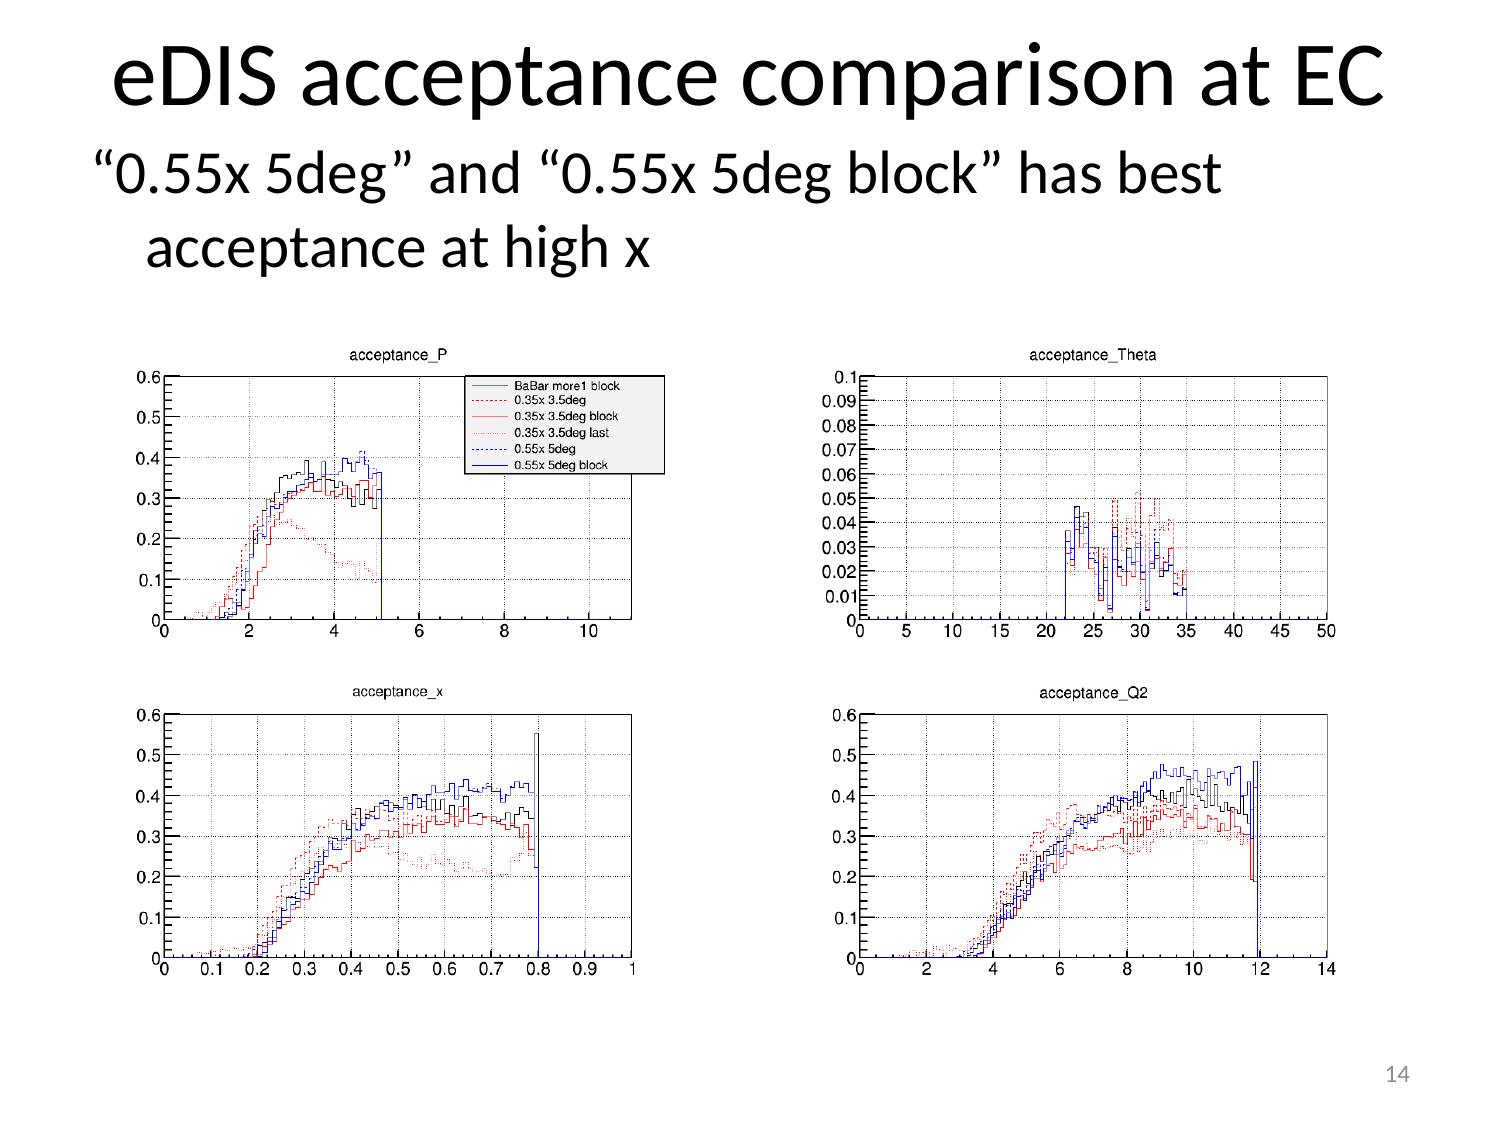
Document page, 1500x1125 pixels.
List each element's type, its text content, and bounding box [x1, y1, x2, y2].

list “0.55x 5deg” and “0.55x 5deg block” has best acceptance at high x [75, 125, 1425, 288]
title eDIS acceptance comparison at EC [75, 0, 1425, 125]
slide_number 14 [1074, 1042, 1425, 1103]
picture [49, 337, 1441, 1013]
